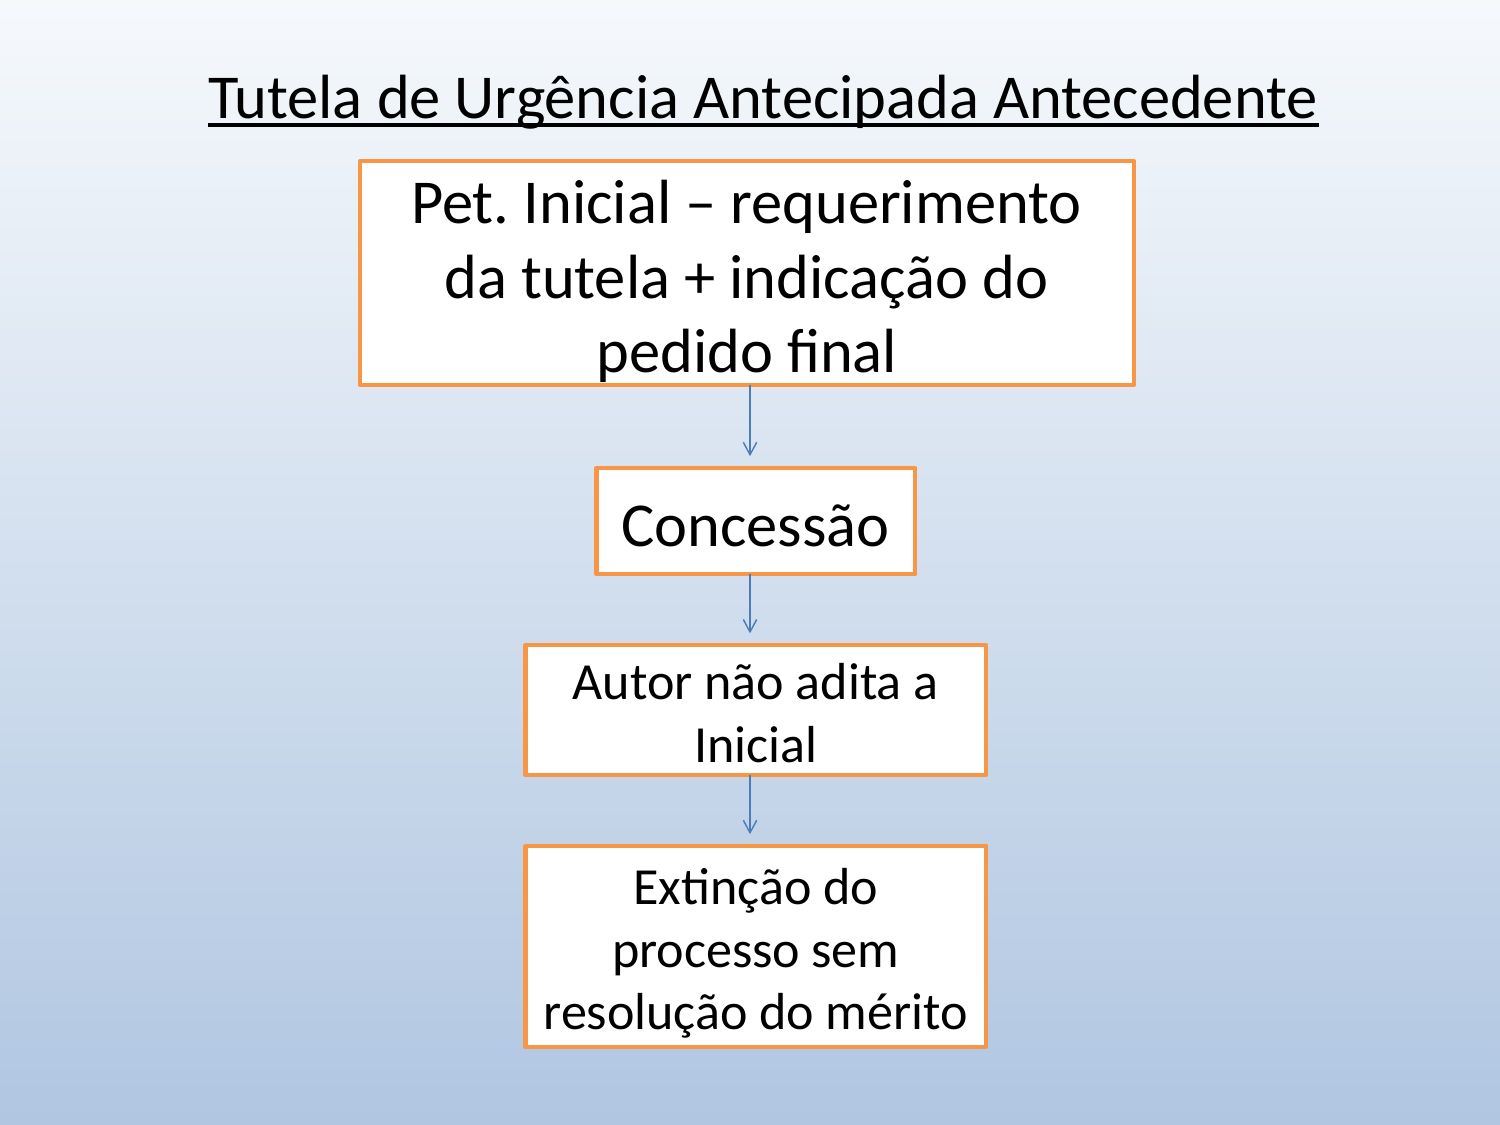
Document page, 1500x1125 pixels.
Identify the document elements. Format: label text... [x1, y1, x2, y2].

text_box Pet. Inicial – requerimento da tutela + indicação do pedido final [358, 159, 1136, 387]
text_box Extinção do processo sem resolução do mérito [523, 844, 988, 1049]
text_box Autor não adita a Inicial [523, 643, 988, 777]
title Tutela de Urgência Antecipada Antecedente [88, 0, 1439, 188]
text_box Concessão [594, 466, 917, 576]
